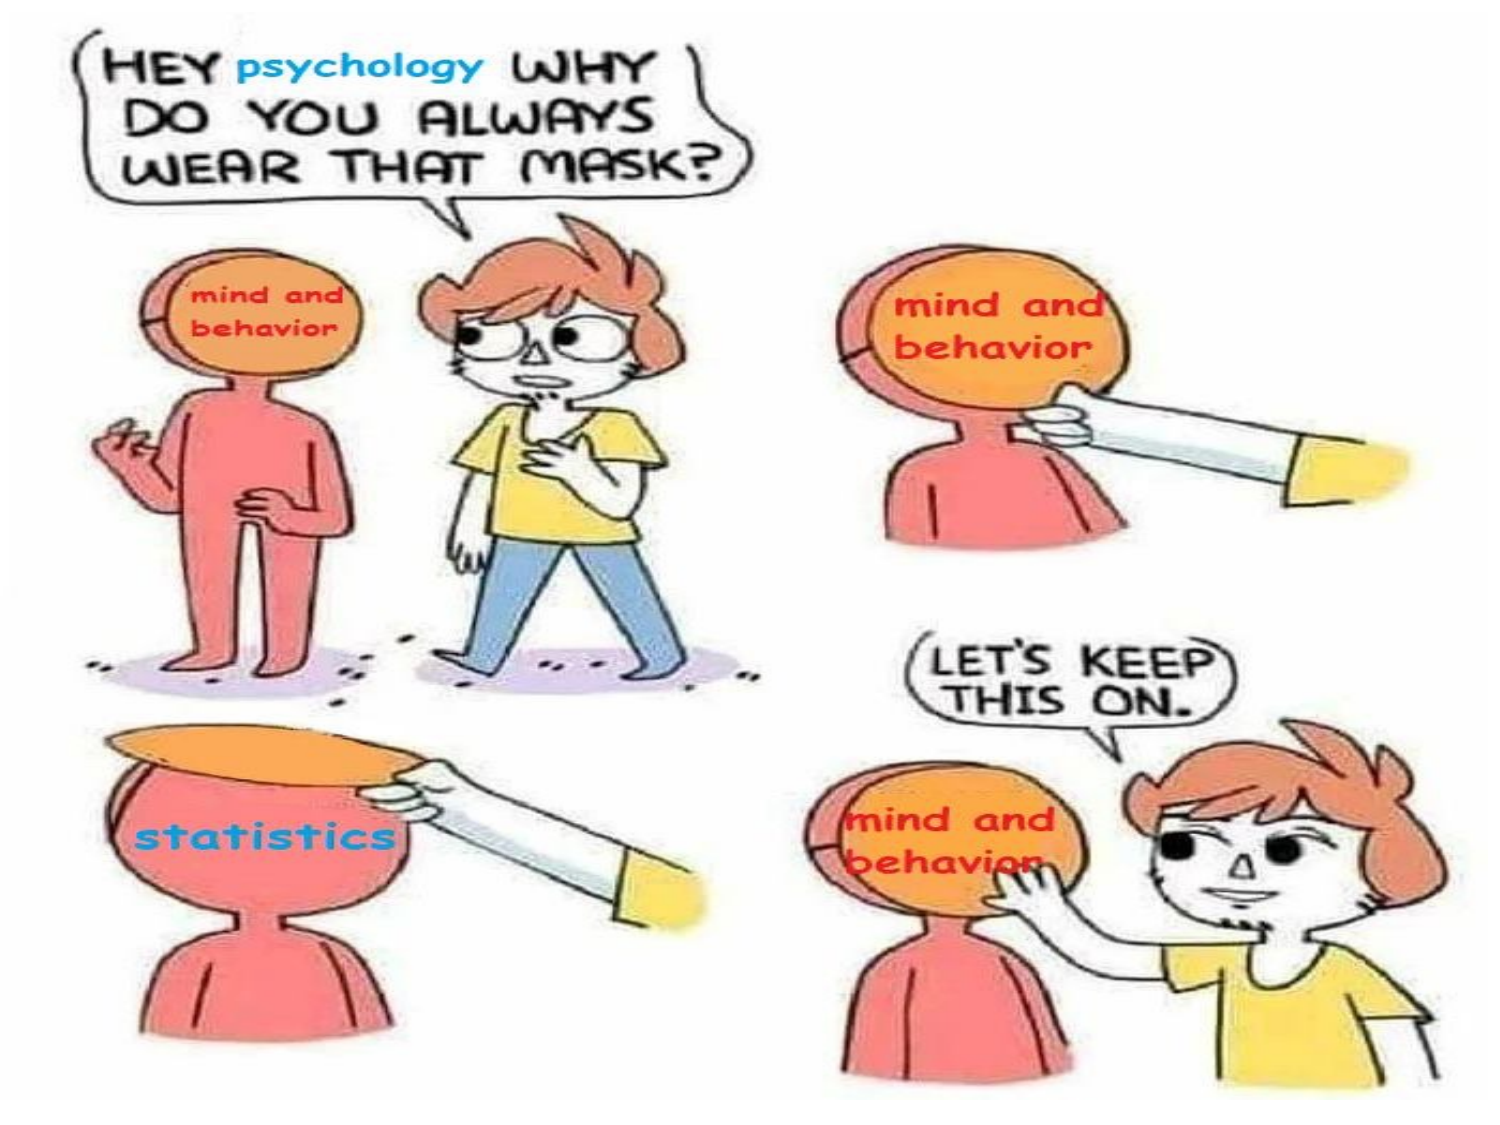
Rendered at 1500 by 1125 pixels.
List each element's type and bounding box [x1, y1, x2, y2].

list [0, 12, 1488, 1101]
